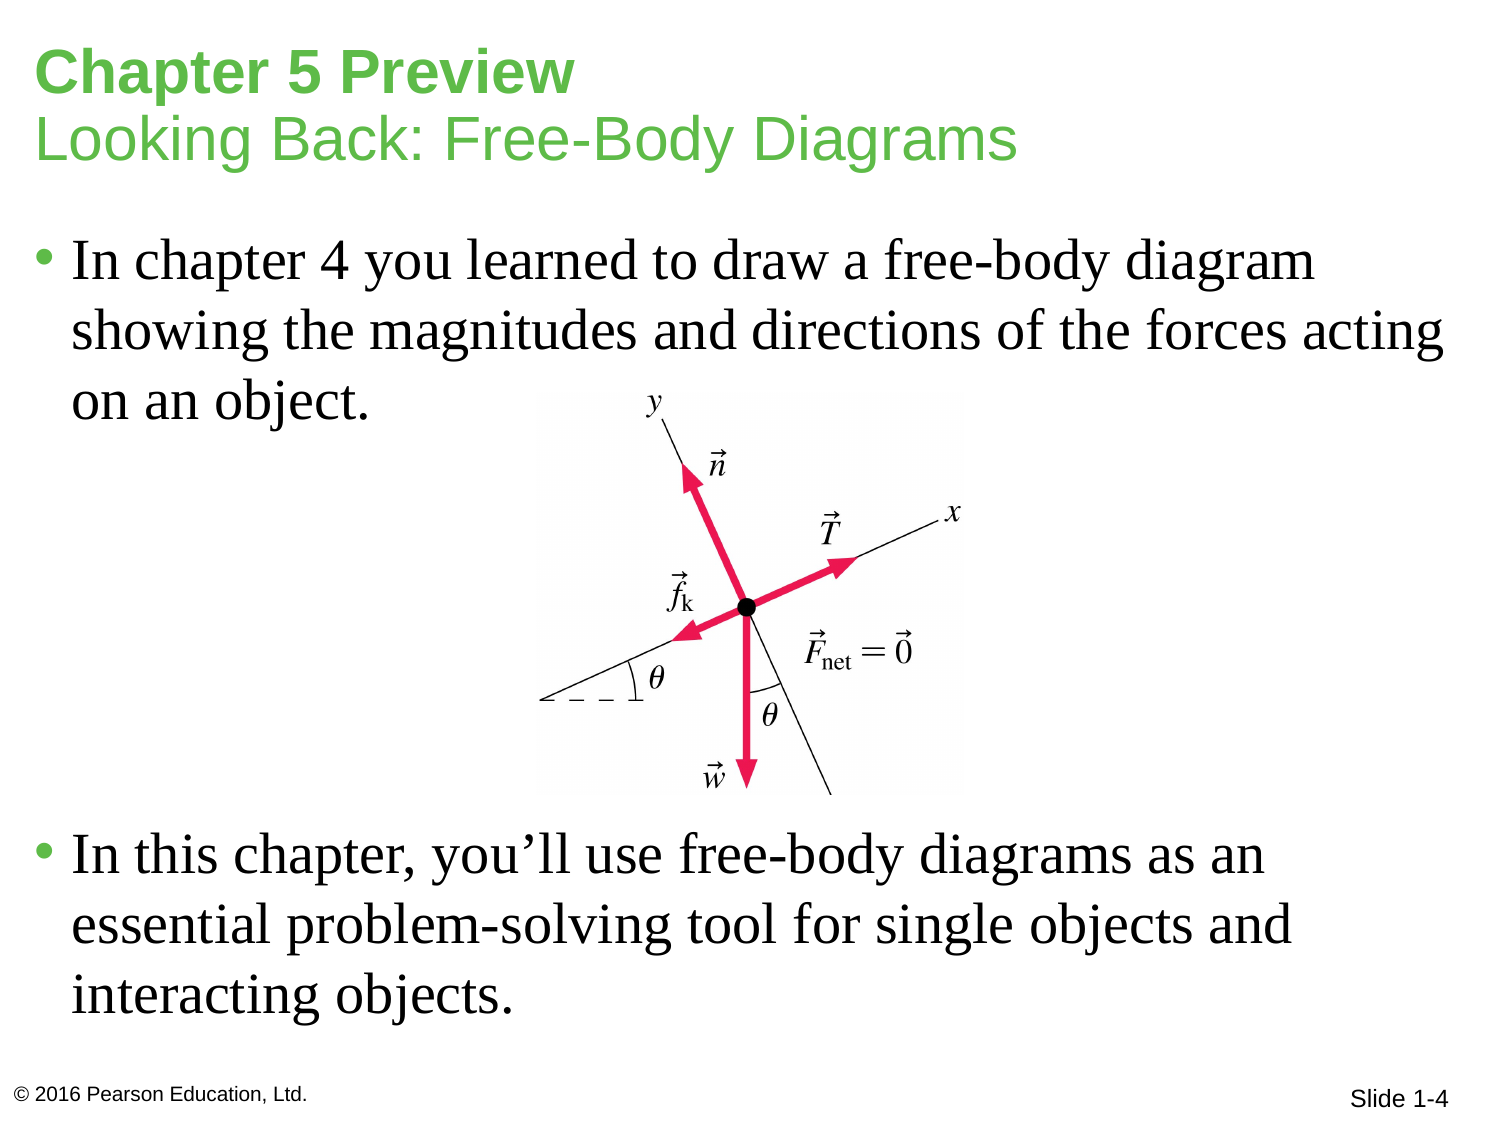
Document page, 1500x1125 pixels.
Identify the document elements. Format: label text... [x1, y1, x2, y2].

list In chapter 4 you learned to draw a free-body diagram showing the magnitudes and directions of the forces acting on an object. In this chapter, you’ll use free-body diagrams as an essential problem-solving tool for single objects and interacting objects. [19, 214, 1464, 1014]
slide_number © 2016 Pearson Education, Ltd. [0, 1063, 405, 1124]
picture [536, 392, 964, 795]
title Chapter 5 Preview Looking Back: Free-Body Diagrams [19, 31, 1464, 214]
